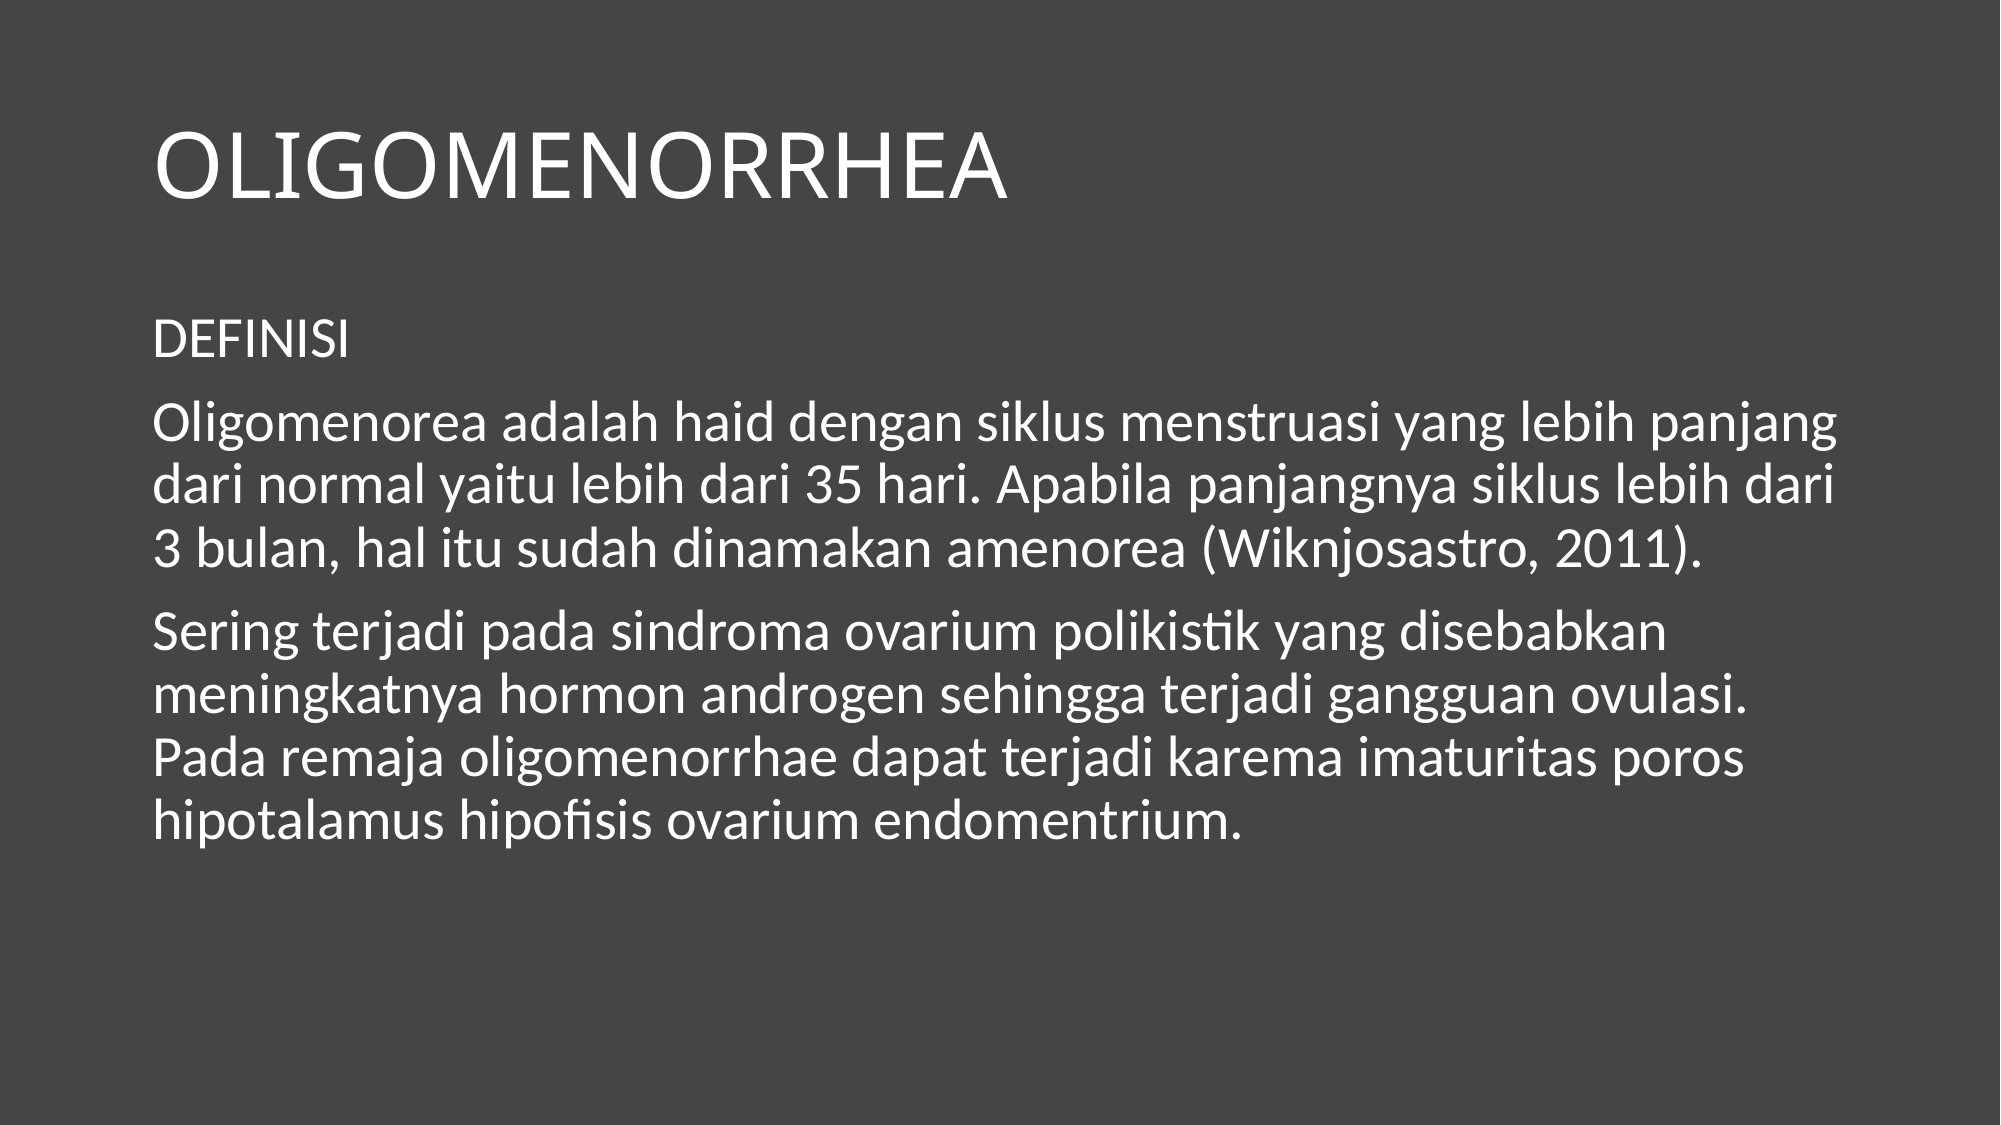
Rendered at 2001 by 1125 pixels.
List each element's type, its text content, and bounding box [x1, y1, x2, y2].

list DEFINISI Oligomenorea adalah haid dengan siklus menstruasi yang lebih panjang dari normal yaitu lebih dari 35 hari. Apabila panjangnya siklus lebih dari 3 bulan, hal itu sudah dinamakan amenorea (Wiknjosastro, 2011). Sering terjadi pada sindroma ovarium polikistik yang disebabkan meningkatnya hormon androgen sehingga terjadi gangguan ovulasi. Pada remaja oligomenorrhae dapat terjadi karema imaturitas poros hipotalamus hipofisis ovarium endomentrium. [137, 299, 1863, 1014]
title OLIGOMENORRHEA [137, 59, 1863, 278]
